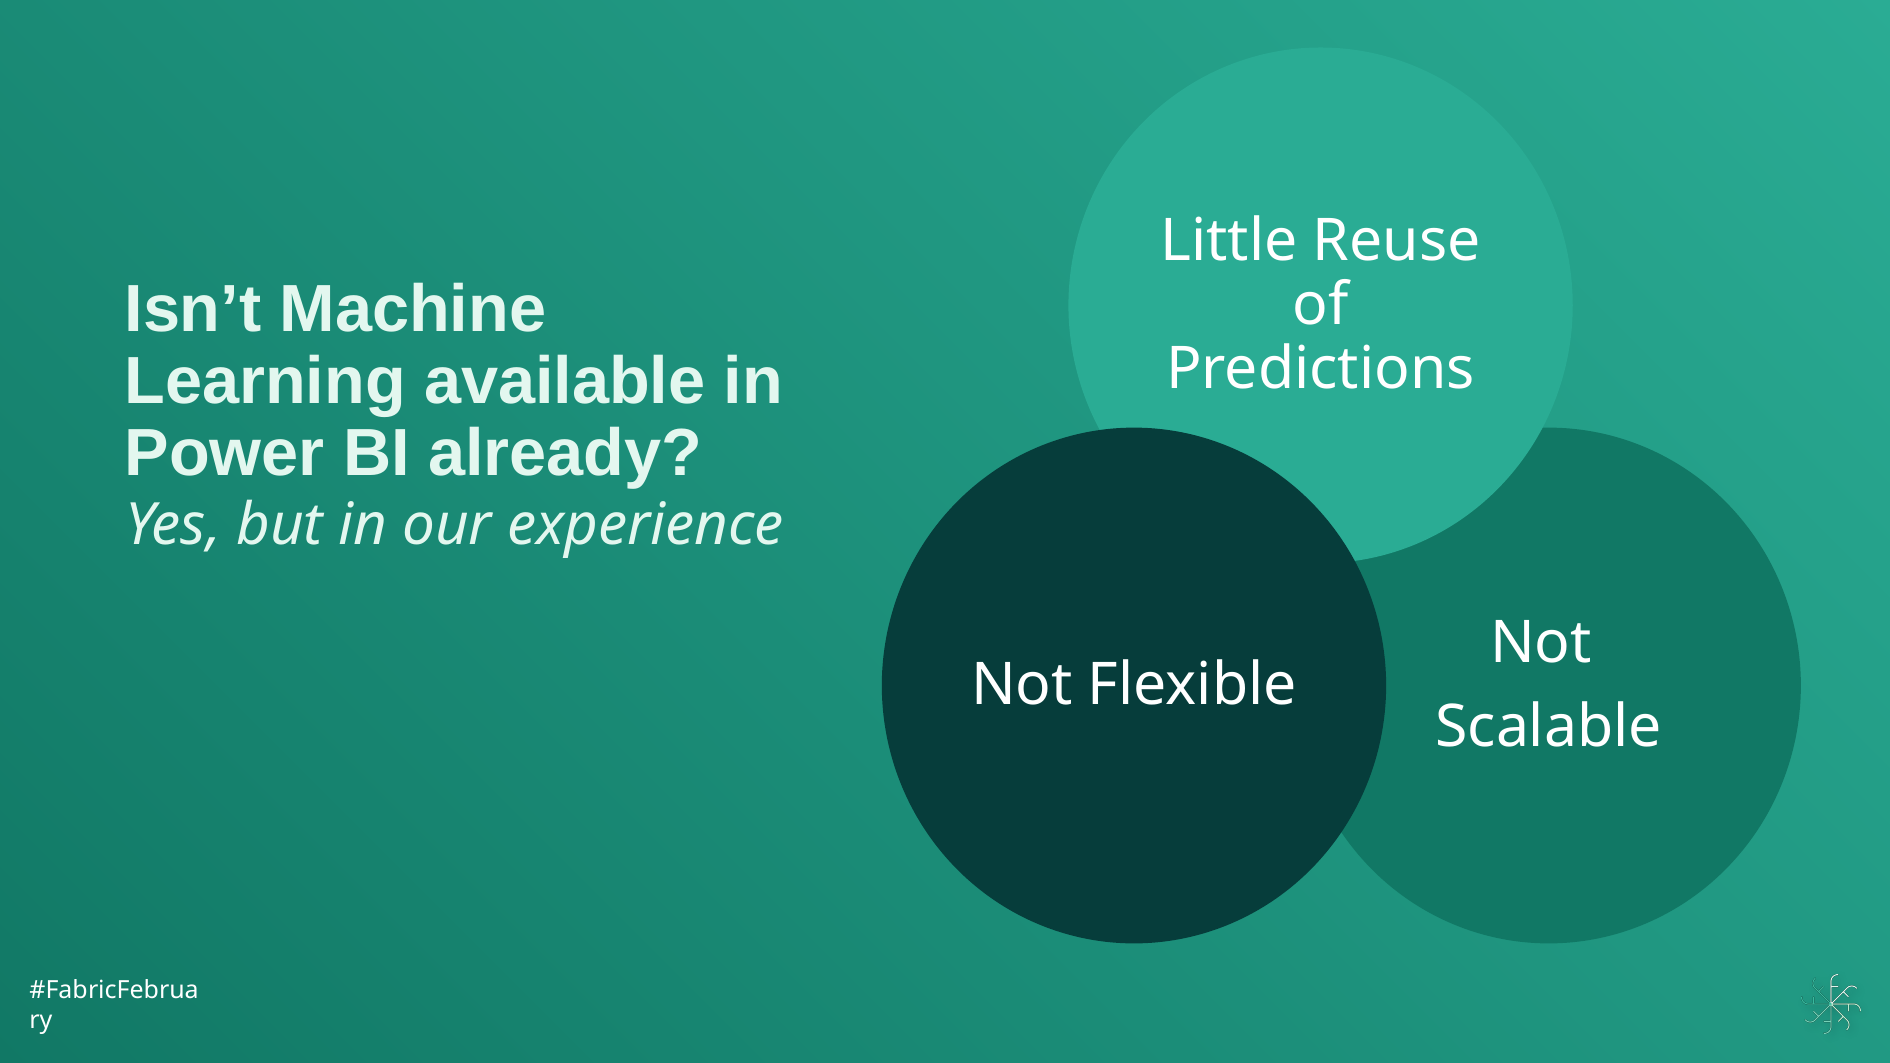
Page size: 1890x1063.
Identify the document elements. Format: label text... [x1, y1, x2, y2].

text_box Yes, but in our experience [110, 486, 825, 913]
text_box Isn’t Machine Learning available in Power BI already? [109, 266, 825, 616]
picture [1801, 974, 1861, 1034]
text_box Little Reuse of Predictions [1068, 47, 1573, 561]
text_box Not Scalable [1341, 427, 1801, 944]
text_box Not Flexible [881, 427, 1387, 944]
